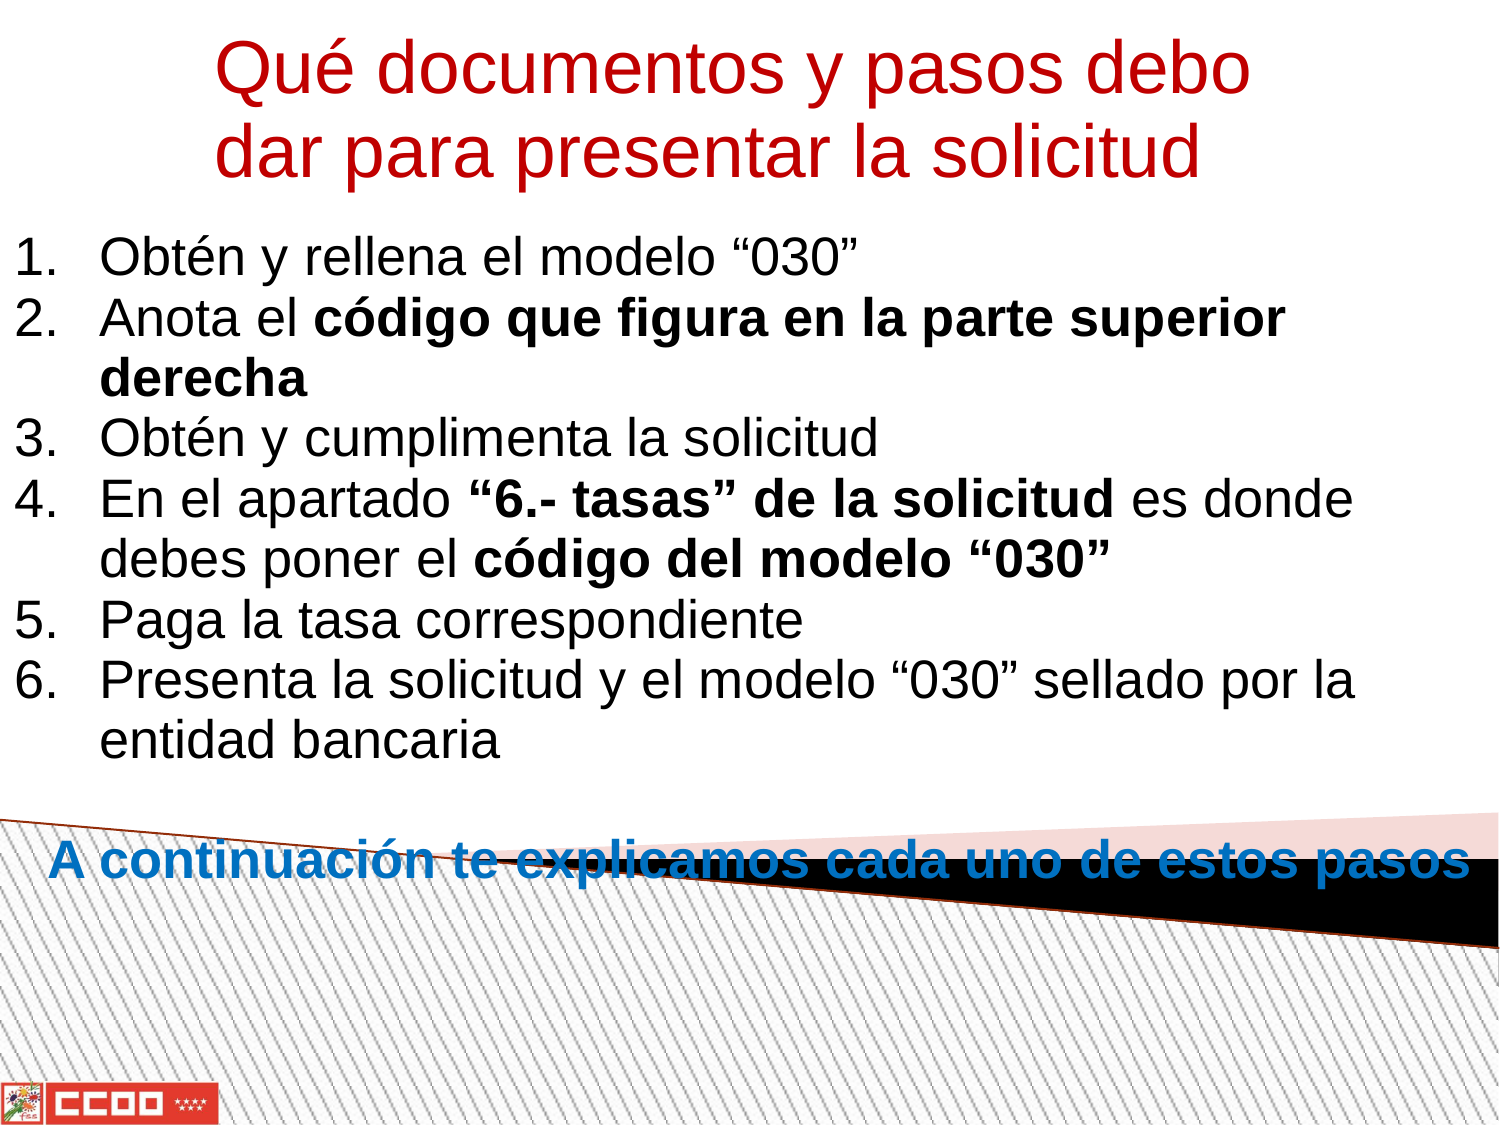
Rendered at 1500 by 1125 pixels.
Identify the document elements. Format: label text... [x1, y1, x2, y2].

picture [0, 1011, 1499, 1125]
text_box Obtén y rellena el modelo “030” Anota el código que figura en la parte superior derecha Obtén y cumplimenta la solicitud En el apartado “6.- tasas” de la solicitud es donde debes poner el código del modelo “030” Paga la tasa correspondiente Presenta la solicitud y el modelo “030” sellado por la entidad bancaria A continuación te explicamos cada uno de estos pasos [0, 219, 1500, 1011]
text_box Qué documentos y pasos debo dar para presentar la solicitud [199, 19, 1289, 202]
text_box [1418, 1051, 1479, 1112]
